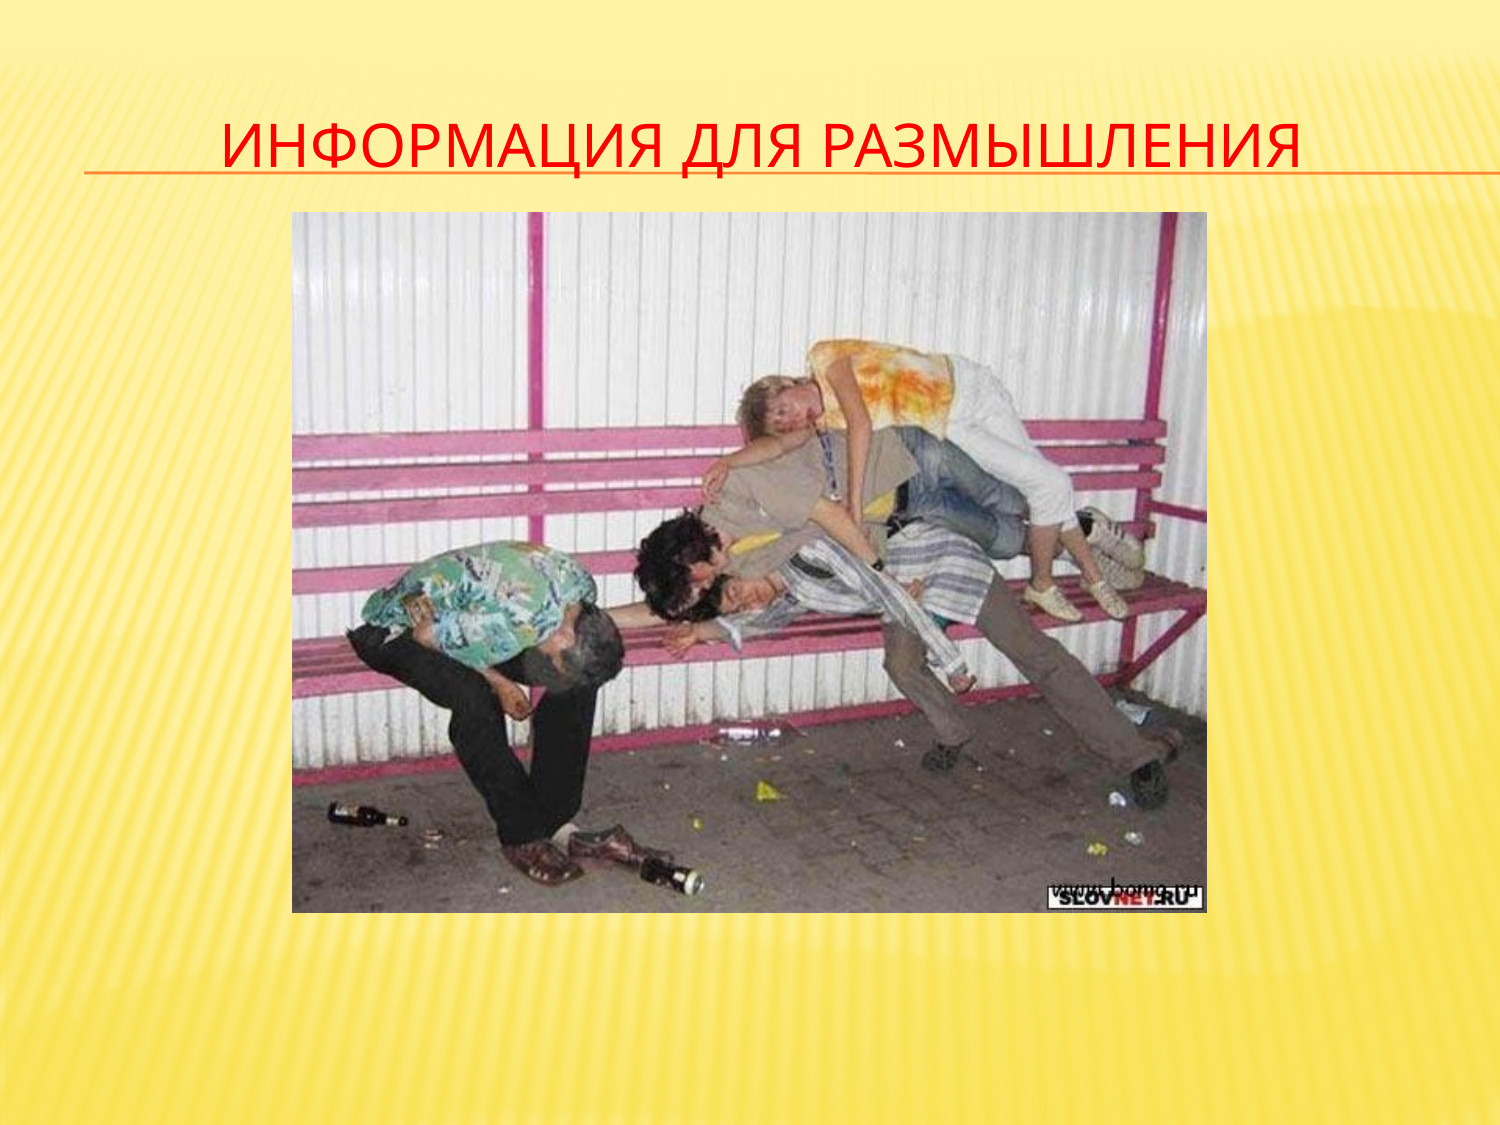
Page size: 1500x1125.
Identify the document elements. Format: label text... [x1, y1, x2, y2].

title Информация для размышления [50, 75, 1475, 213]
picture [292, 212, 1208, 913]
